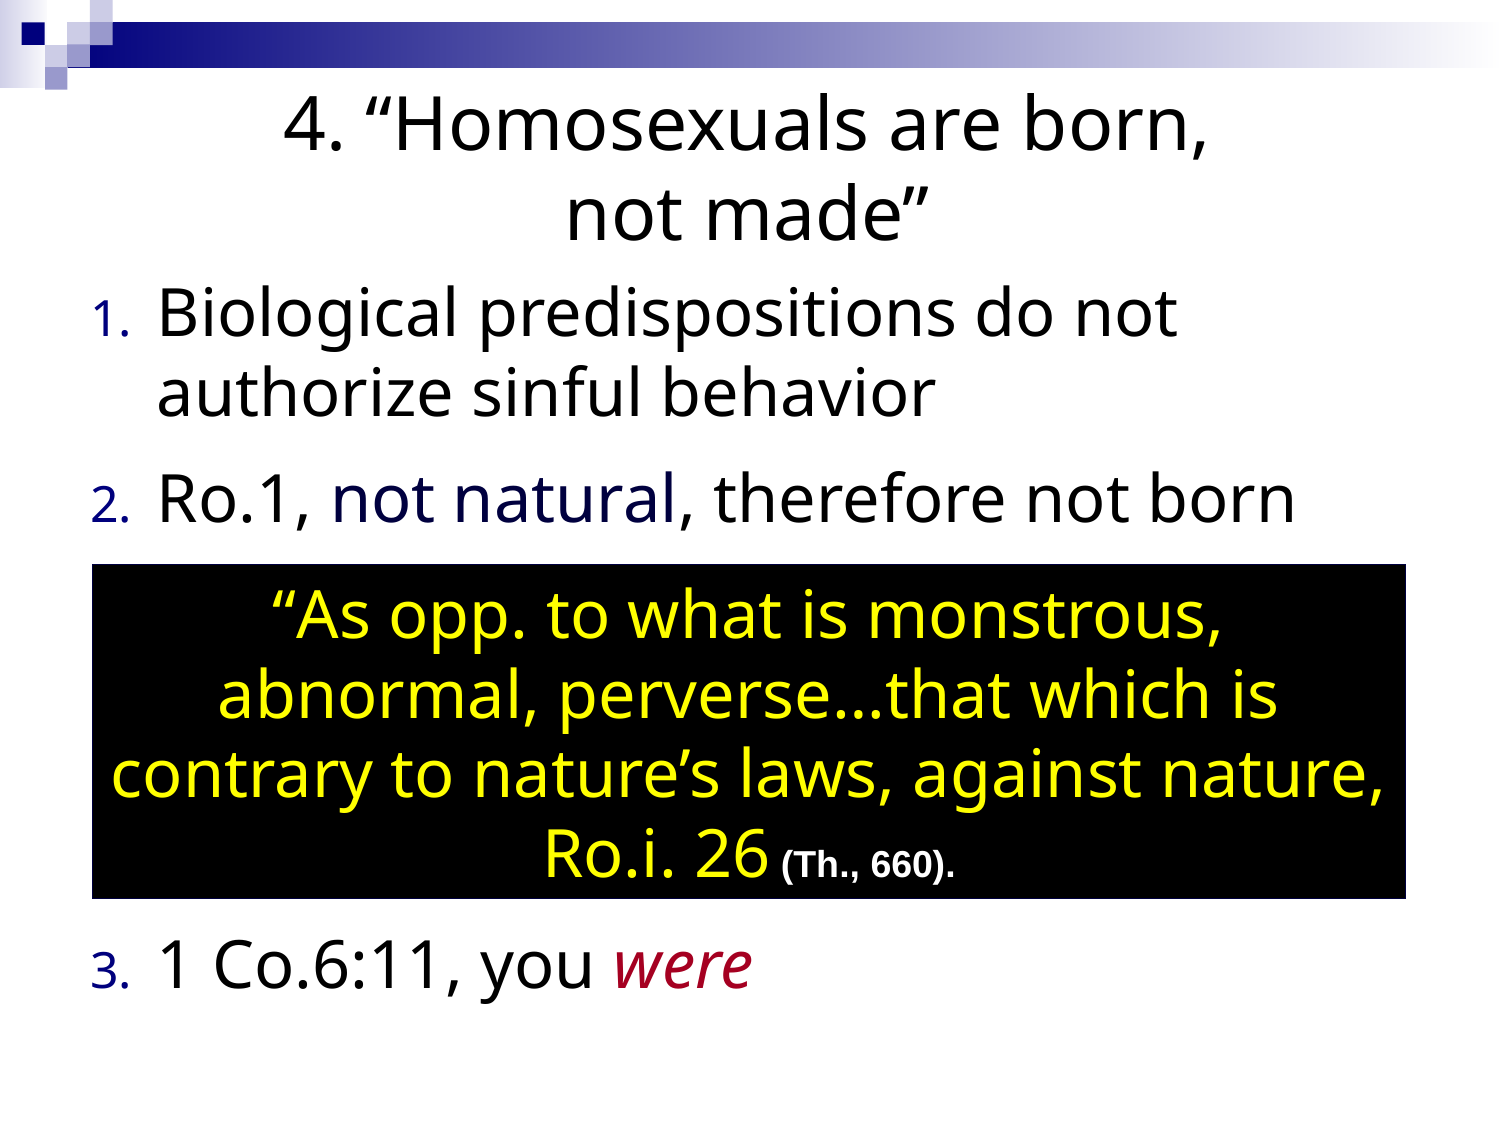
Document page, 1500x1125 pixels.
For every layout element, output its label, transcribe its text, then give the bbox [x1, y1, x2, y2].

title 4. “Homosexuals are born, not made” [72, 65, 1423, 266]
text_box “As opp. to what is monstrous, abnormal, perverse…that which is contrary to nature’s laws, against nature, Ro.i. 26 (Th., 660). [92, 564, 1406, 899]
list Biological predispositions do not authorize sinful behavior Ro.1, not natural, therefore not born 1 Co.6:11, you were [75, 262, 1425, 1000]
